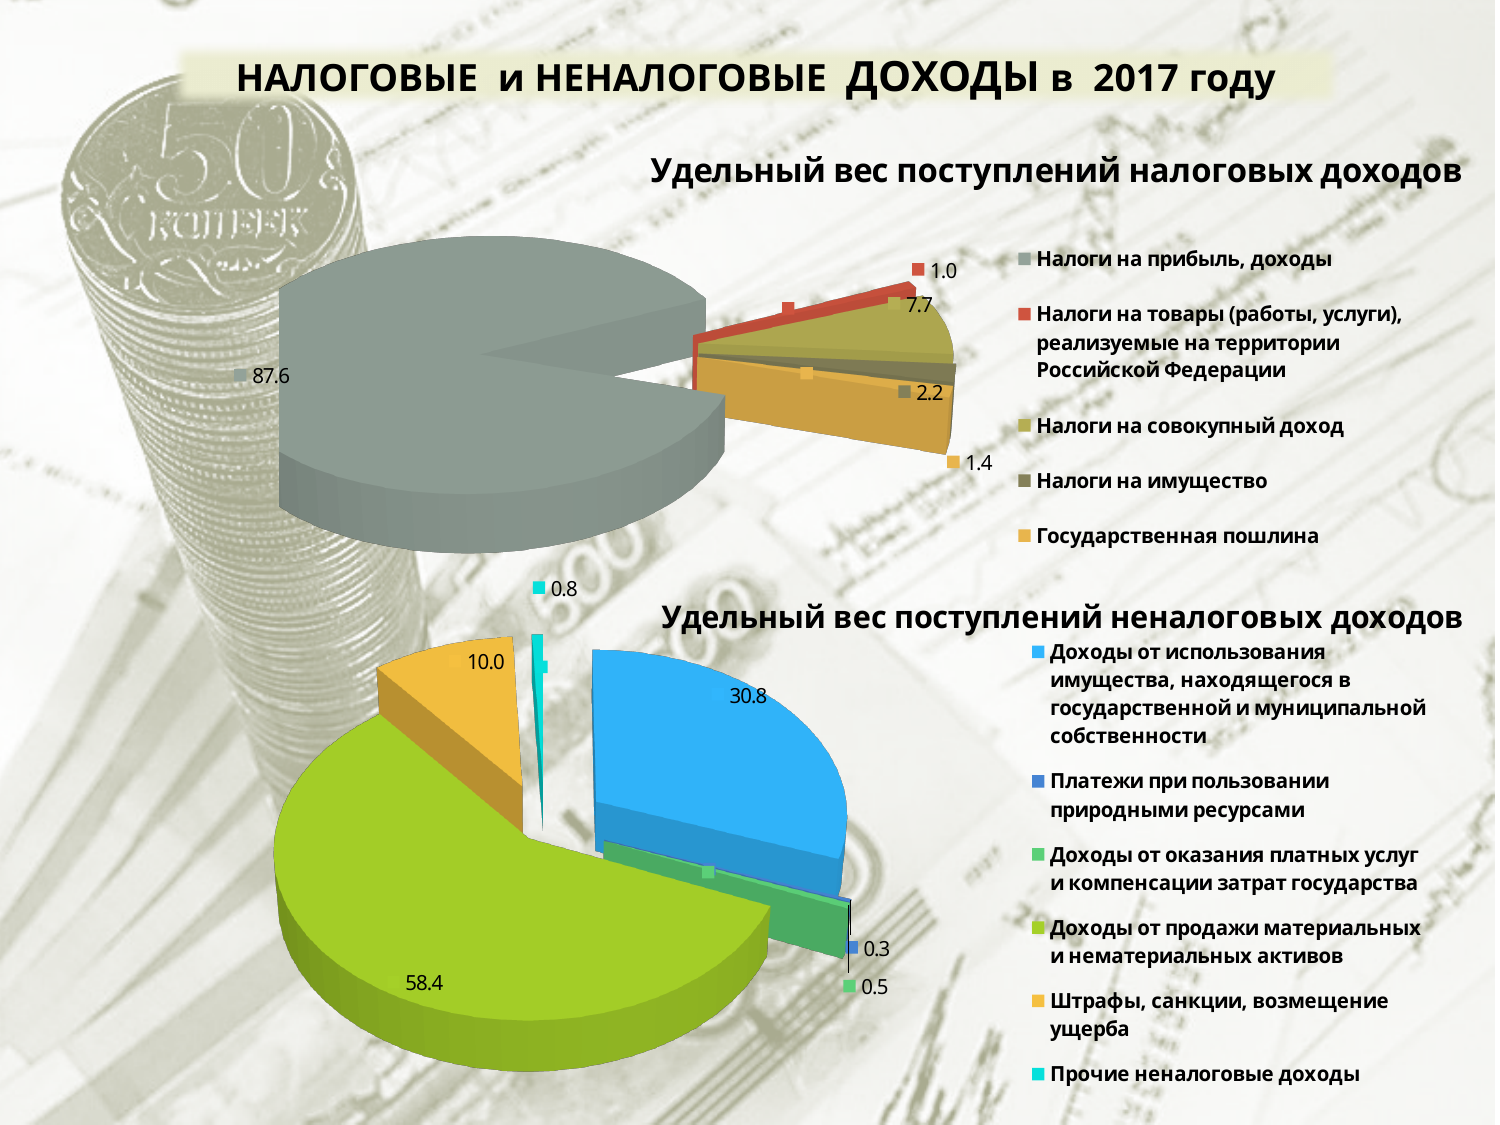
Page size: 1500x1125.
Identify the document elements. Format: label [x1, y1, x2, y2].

picture [0, 0, 1495, 1125]
chart [41, 136, 1471, 1107]
